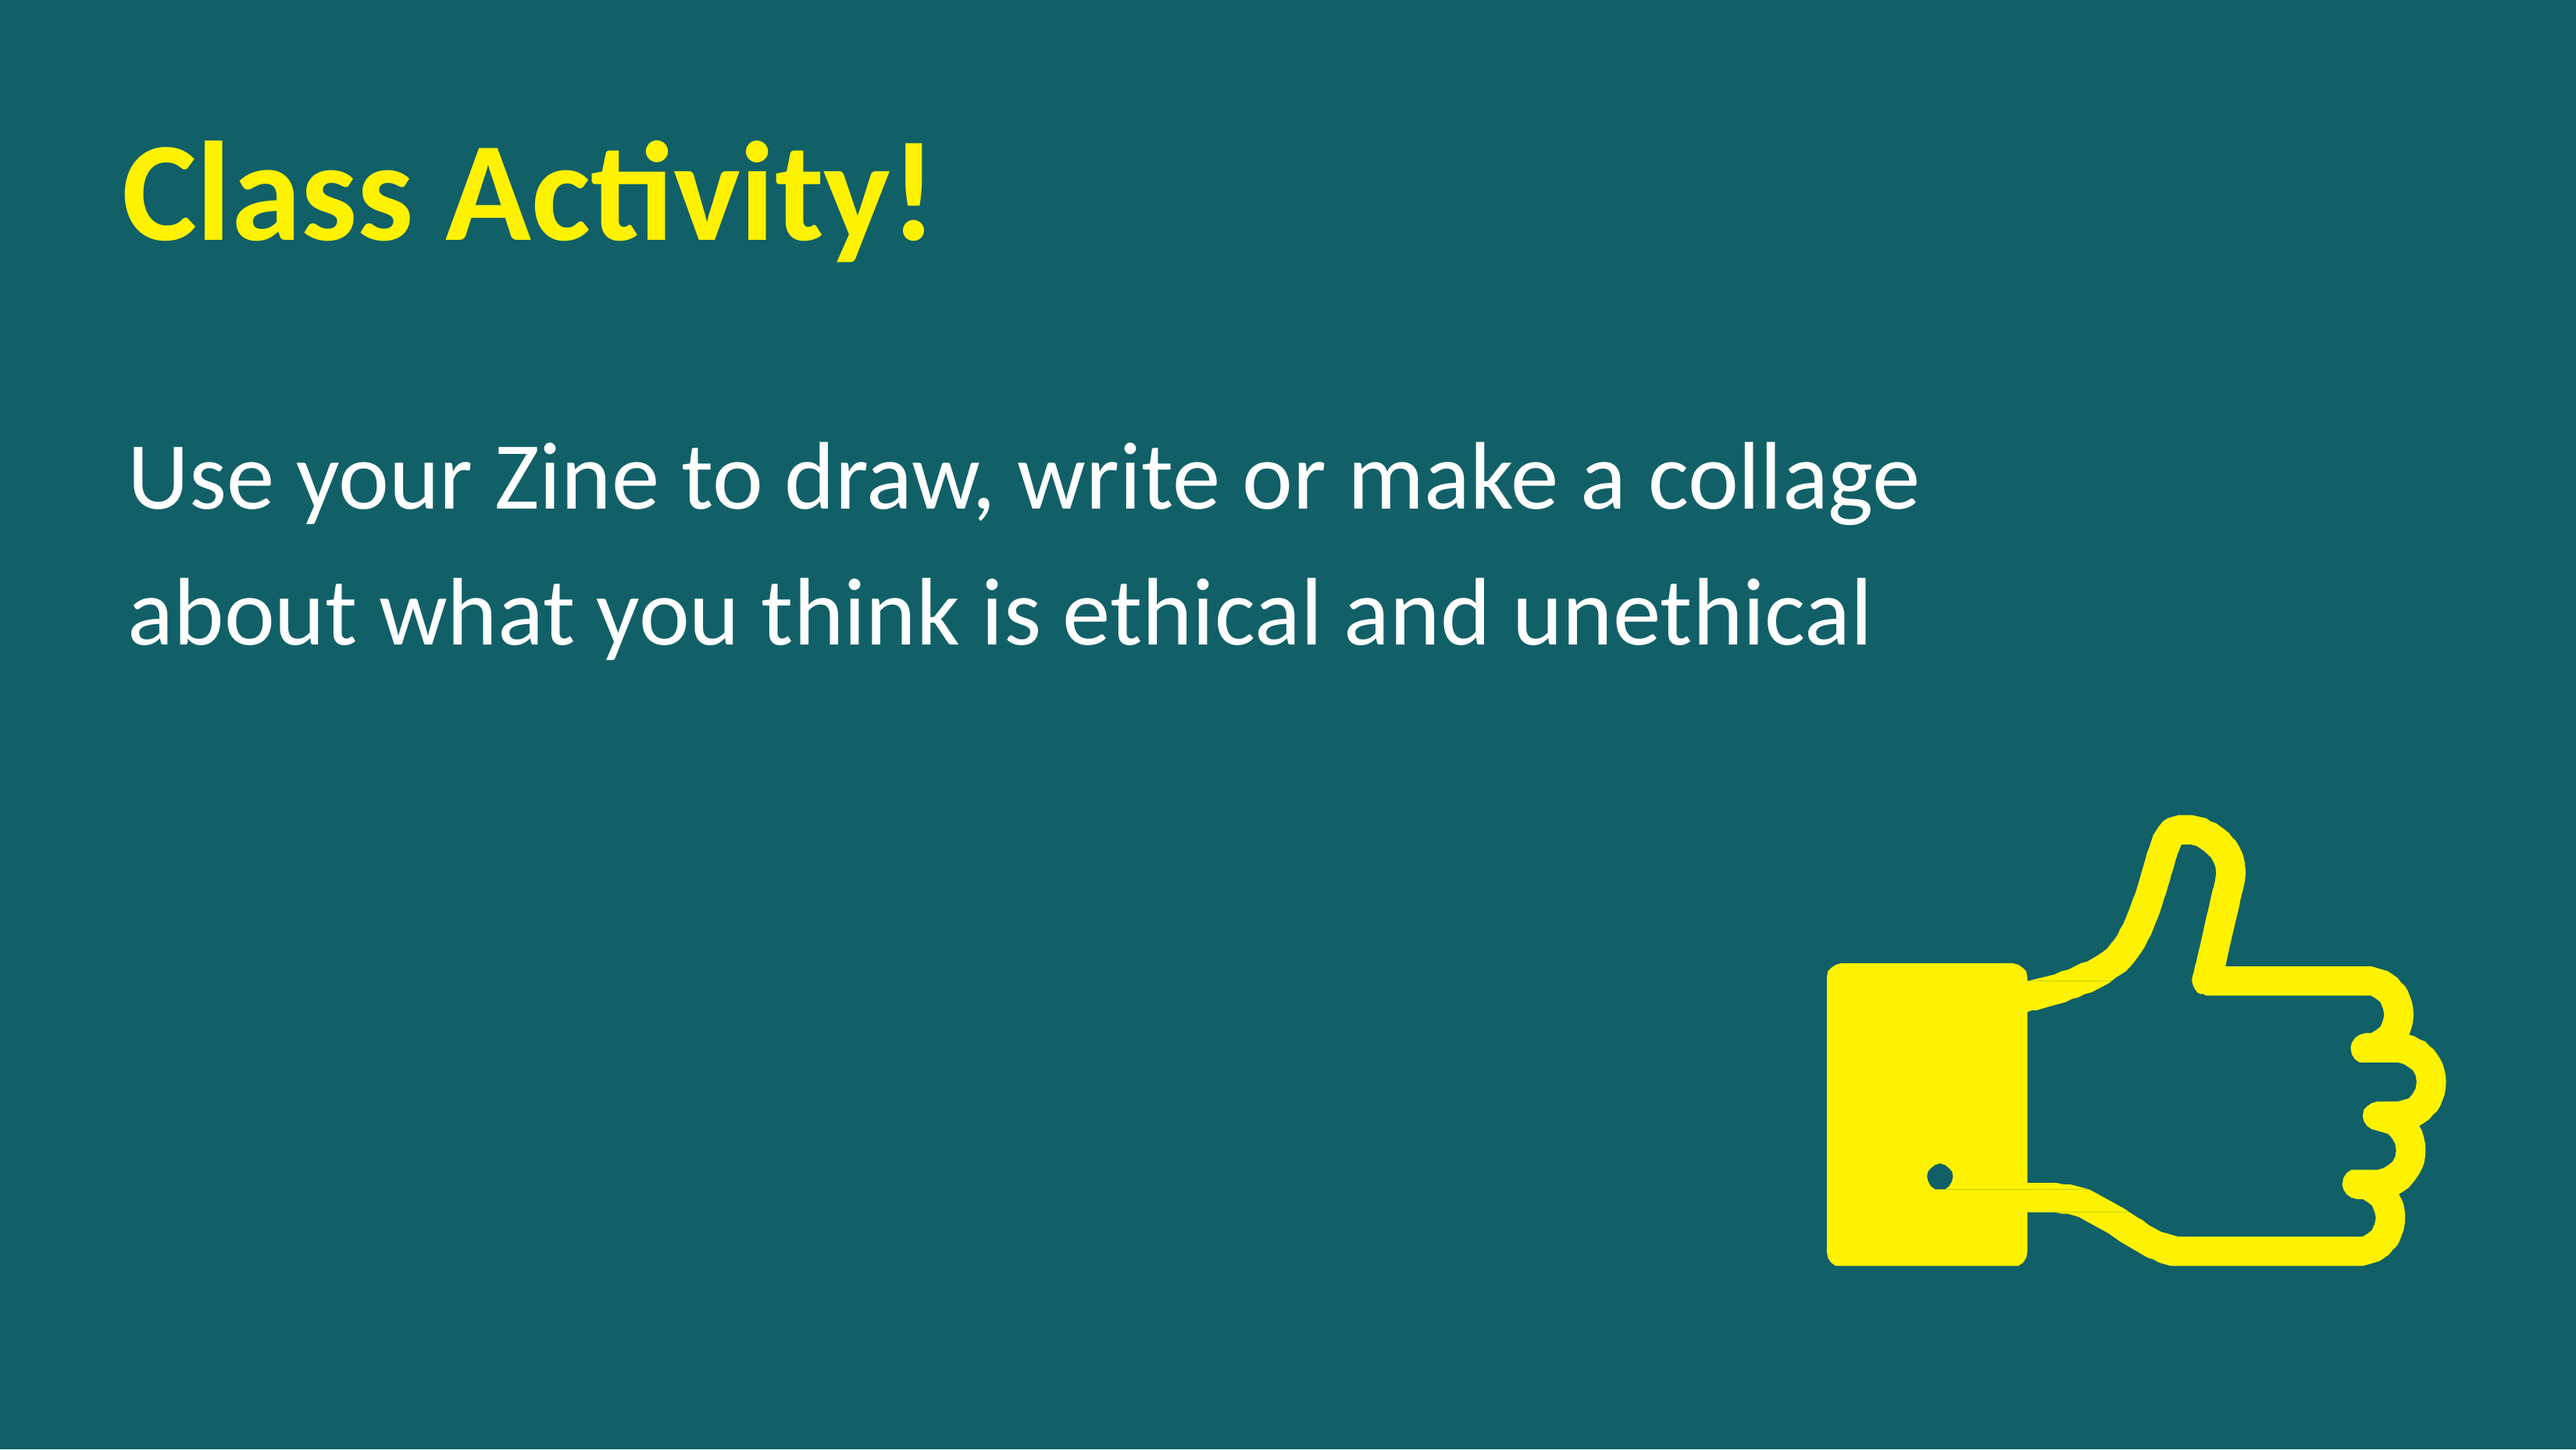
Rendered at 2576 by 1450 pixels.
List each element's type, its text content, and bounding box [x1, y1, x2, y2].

text_box Use your Zine to draw, write or make a collage about what you think is ethical and unethical [126, 391, 2053, 665]
text_box Class Activity! [120, 96, 1082, 270]
text_box [1826, 815, 2446, 1266]
